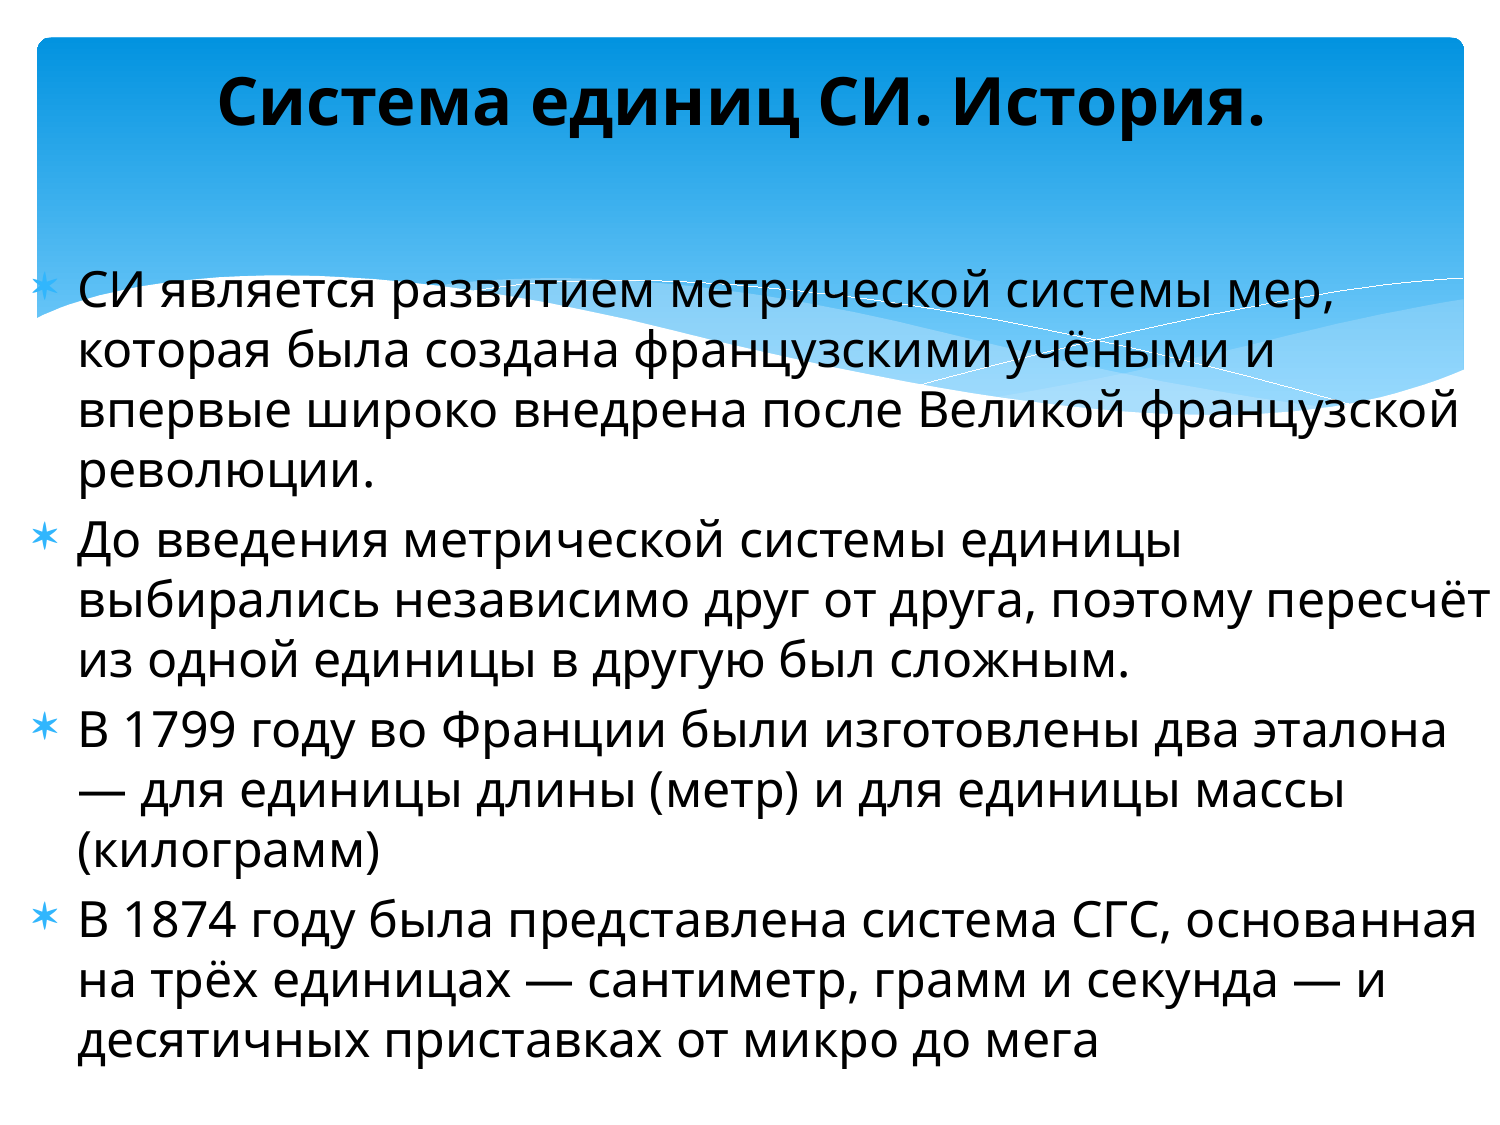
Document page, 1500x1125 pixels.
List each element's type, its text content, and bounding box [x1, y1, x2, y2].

list СИ является развитием метрической системы мер, которая была создана французскими учёными и впервые широко внедрена после Великой французской революции. До введения метрической системы единицы выбирались независимо друг от друга, поэтому пересчёт из одной единицы в другую был сложным. В 1799 году во Франции были изготовлены два эталона — для единицы длины (метр) и для единицы массы (килограмм) В 1874 году была представлена система СГС, основанная на трёх единицах — сантиметр, грамм и секунда — и десятичных приставках от микро до мега [17, 250, 1500, 988]
title Система единиц СИ. История. [29, 0, 1471, 201]
